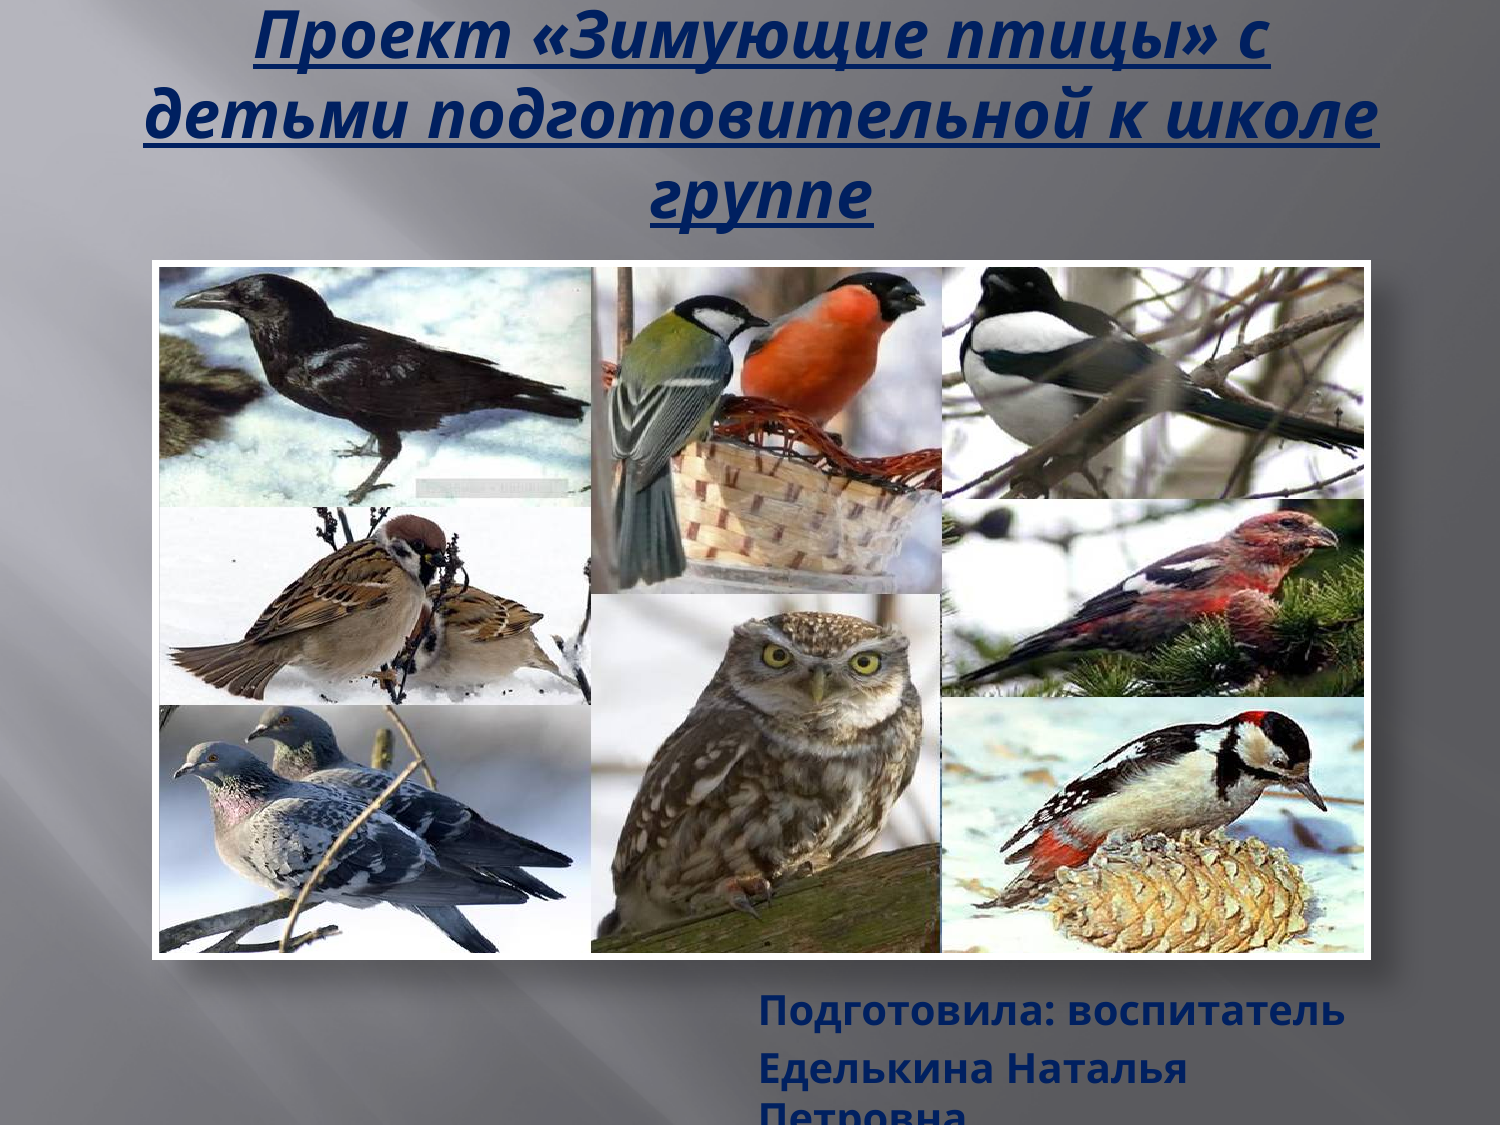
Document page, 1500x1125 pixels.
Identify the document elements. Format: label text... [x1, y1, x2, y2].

picture [159, 266, 1365, 953]
list Подготовила: воспитатель Еделькина Наталья Петровна [750, 996, 1368, 1094]
title Проект «Зимующие птицы» с детьми подготовительной к школе группе [135, 78, 1388, 232]
